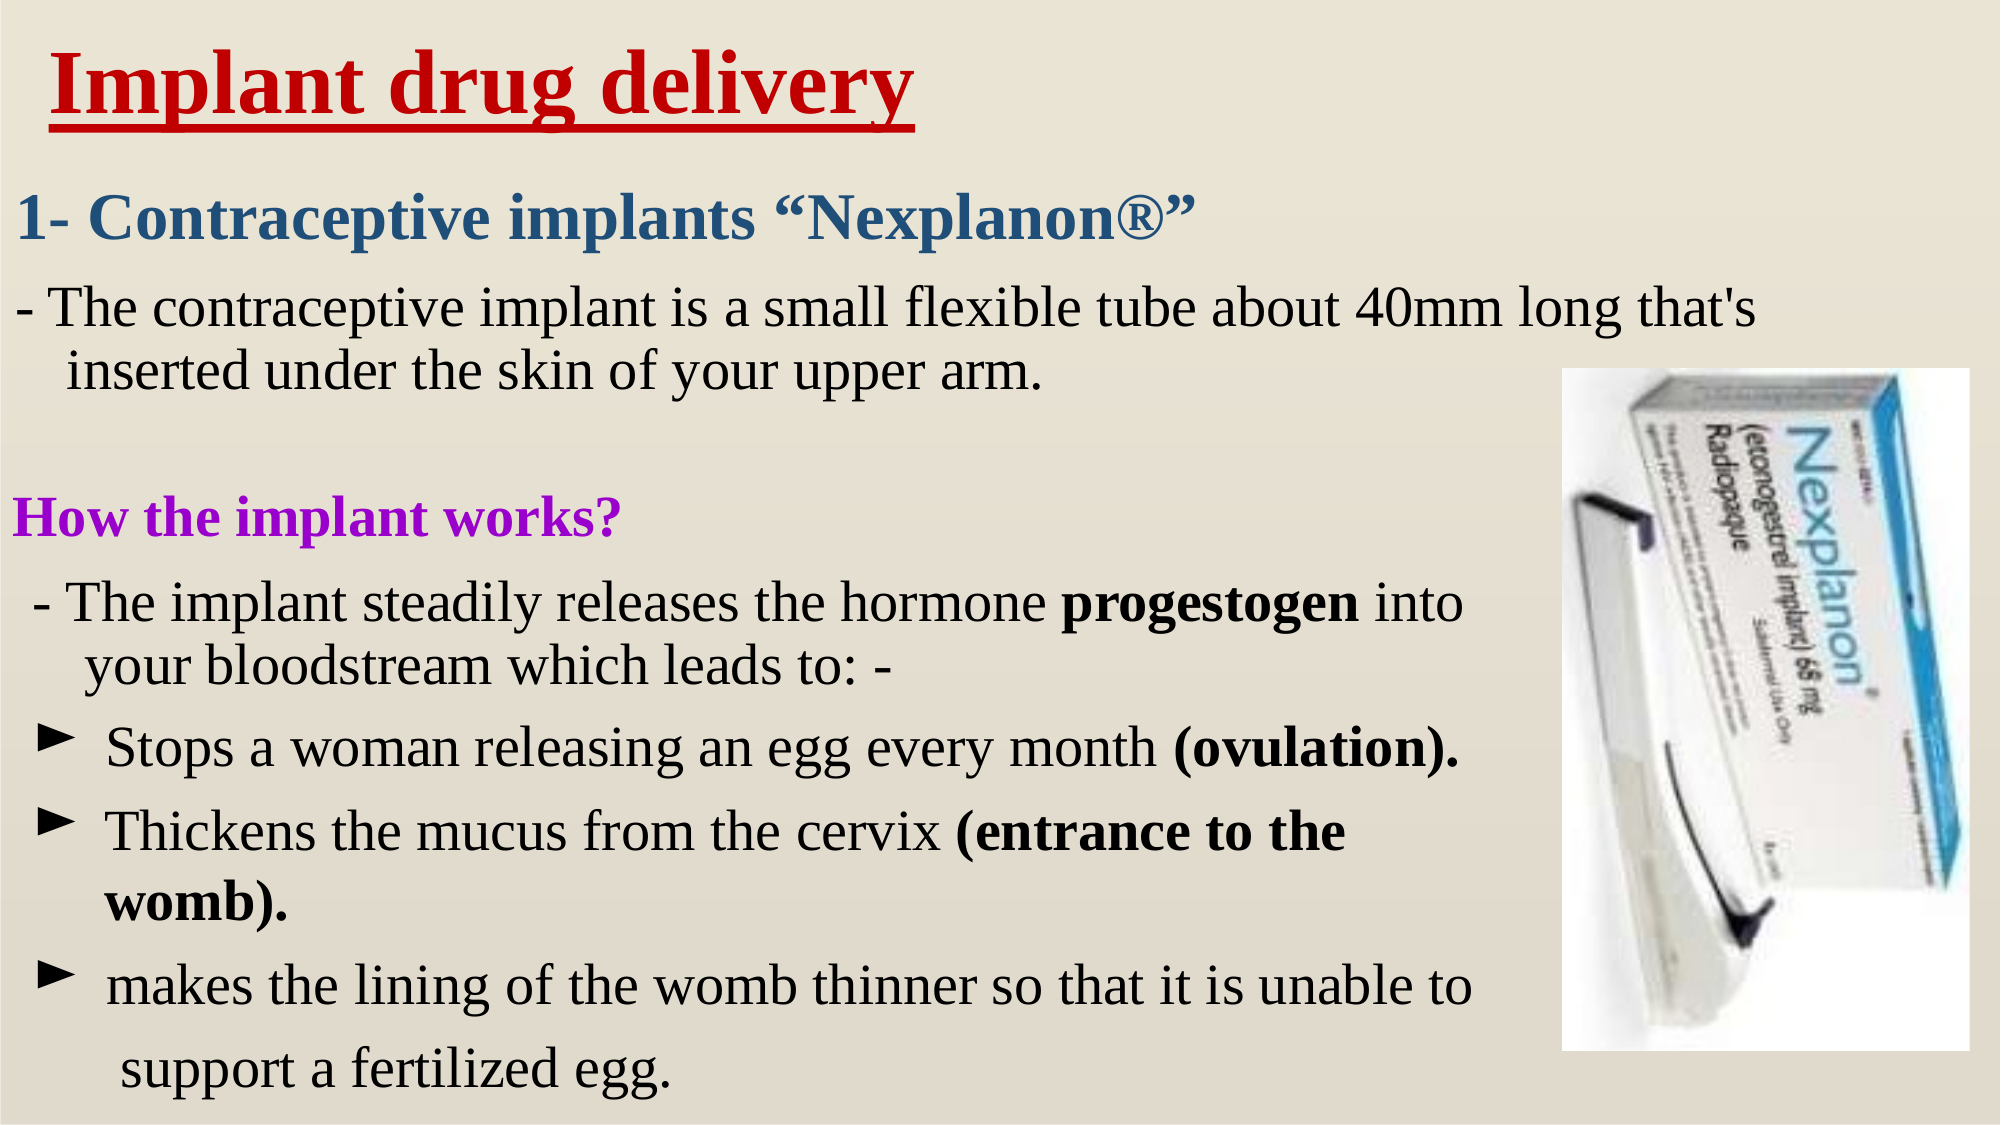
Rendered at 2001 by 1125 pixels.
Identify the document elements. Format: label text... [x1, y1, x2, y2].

text_box [1562, 368, 1970, 1051]
picture [0, 0, 2000, 1125]
text_box 1- Contraceptive implants “Nexplanon®” - The contraceptive implant is a small flexible tube about 40mm long that's inserted under the skin of your upper arm. How the implant works? - The implant steadily releases the hormone progestogen into your bloodstream which leads to: - Stops a woman releasing an egg every month (ovulation). Thickens the mucus from the cervix (entrance to the womb). makes the lining of the womb thinner so that it is unable to support a fertilized egg. [12, 154, 1768, 1100]
text_box [48, 124, 916, 133]
title Implant drug delivery [46, 20, 917, 154]
